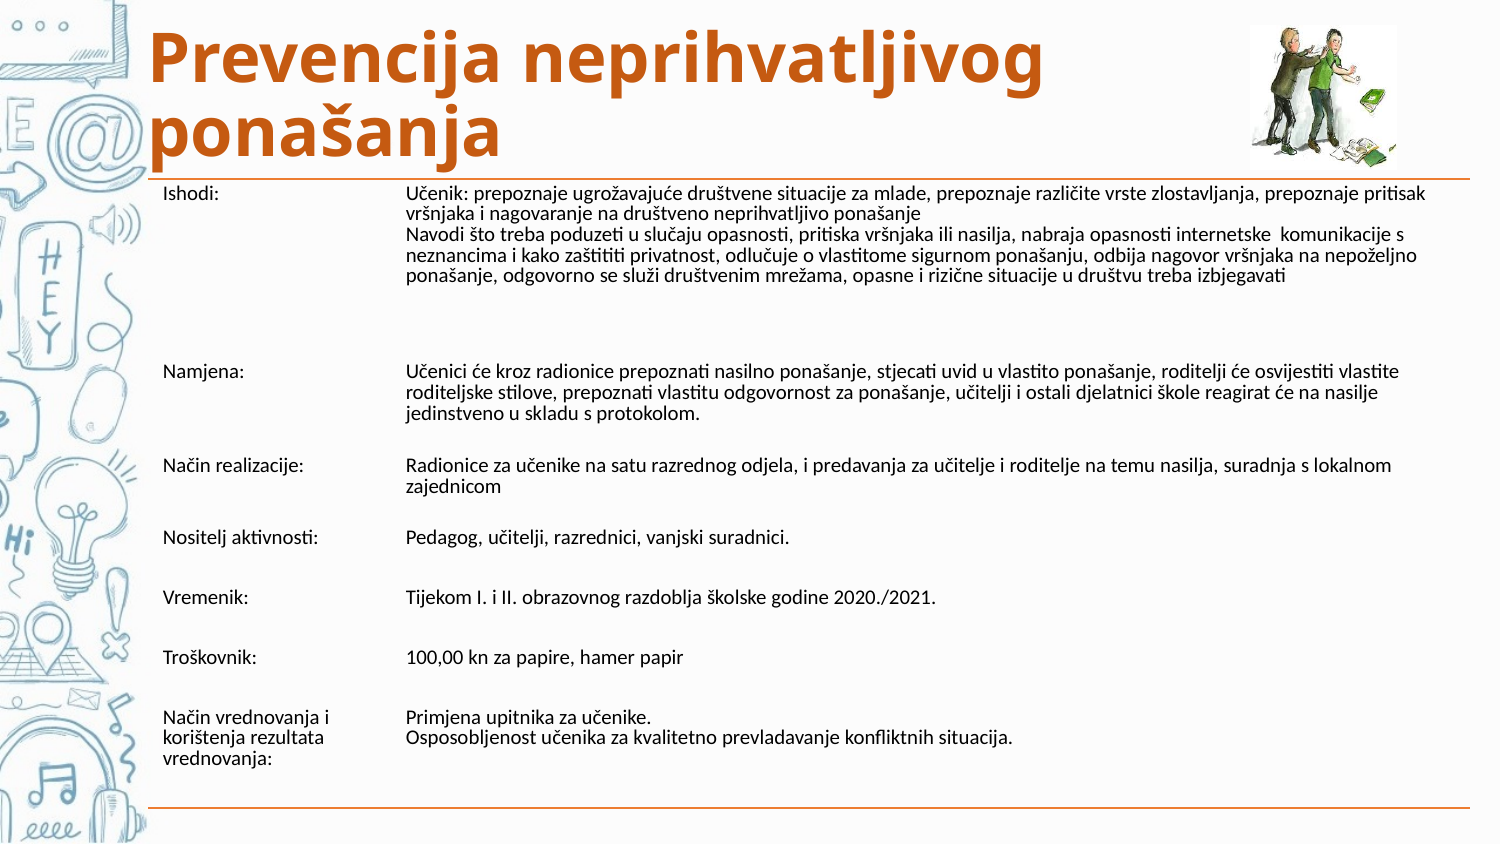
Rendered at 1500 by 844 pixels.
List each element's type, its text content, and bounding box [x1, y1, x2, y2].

table_cell Vremenik: [148, 584, 391, 644]
table_header Ishodi: [148, 180, 391, 358]
picture [0, 0, 1500, 844]
table_cell Učenici će kroz radionice prepoznati nasilno ponašanje, stjecati uvid u vlastito ponašanje, roditelji će osvijestiti vlastite roditeljske stilove, prepoznati vlastitu odgovornost za ponašanje, učitelji i ostali djelatnici škole reagirat će na nasilje jedinstveno u skladu s protokolom. [391, 358, 1470, 452]
table_cell Način vrednovanja i korištenja rezultata vrednovanja: [148, 704, 391, 807]
table_header Učenik: prepoznaje ugrožavajuće društvene situacije za mlade, prepoznaje različite vrste zlostavljanja, prepoznaje pritisak vršnjaka i nagovaranje na društveno neprihvatljivo ponašanje Navodi što treba poduzeti u slučaju opasnosti, pritiska vršnjaka ili nasilja, nabraja opasnosti internetske komunikacije s neznancima i kako zaštititi privatnost, odlučuje o vlastitome sigurnom ponašanju, odbija nagovor vršnjaka na nepoželjno ponašanje, odgovorno se služi društvenim mrežama, opasne i rizične situacije u društvu treba izbjegavati [391, 180, 1470, 358]
table_cell Namjena: [148, 358, 391, 452]
table_cell Radionice za učenike na satu razrednog odjela, i predavanja za učitelje i roditelje na temu nasilja, suradnja s lokalnom zajednicom [391, 452, 1470, 524]
table_cell Nositelj aktivnosti: [148, 524, 391, 584]
table_cell Pedagog, učitelji, razrednici, vanjski suradnici. [391, 524, 1470, 584]
table_cell Način realizacije: [148, 452, 391, 524]
table_cell Tijekom I. i II. obrazovnog razdoblja školske godine 2020./2021. [391, 584, 1470, 644]
table_cell 100,00 kn za papire, hamer papir [391, 644, 1470, 704]
table_cell Troškovnik: [148, 644, 391, 704]
text_box [946, 341, 1397, 402]
title Prevencija neprihvatljivog ponašanja [132, 16, 1427, 180]
table_cell Primjena upitnika za učenike. Osposobljenost učenika za kvalitetno prevladavanje konfliktnih situacija. [391, 704, 1470, 807]
